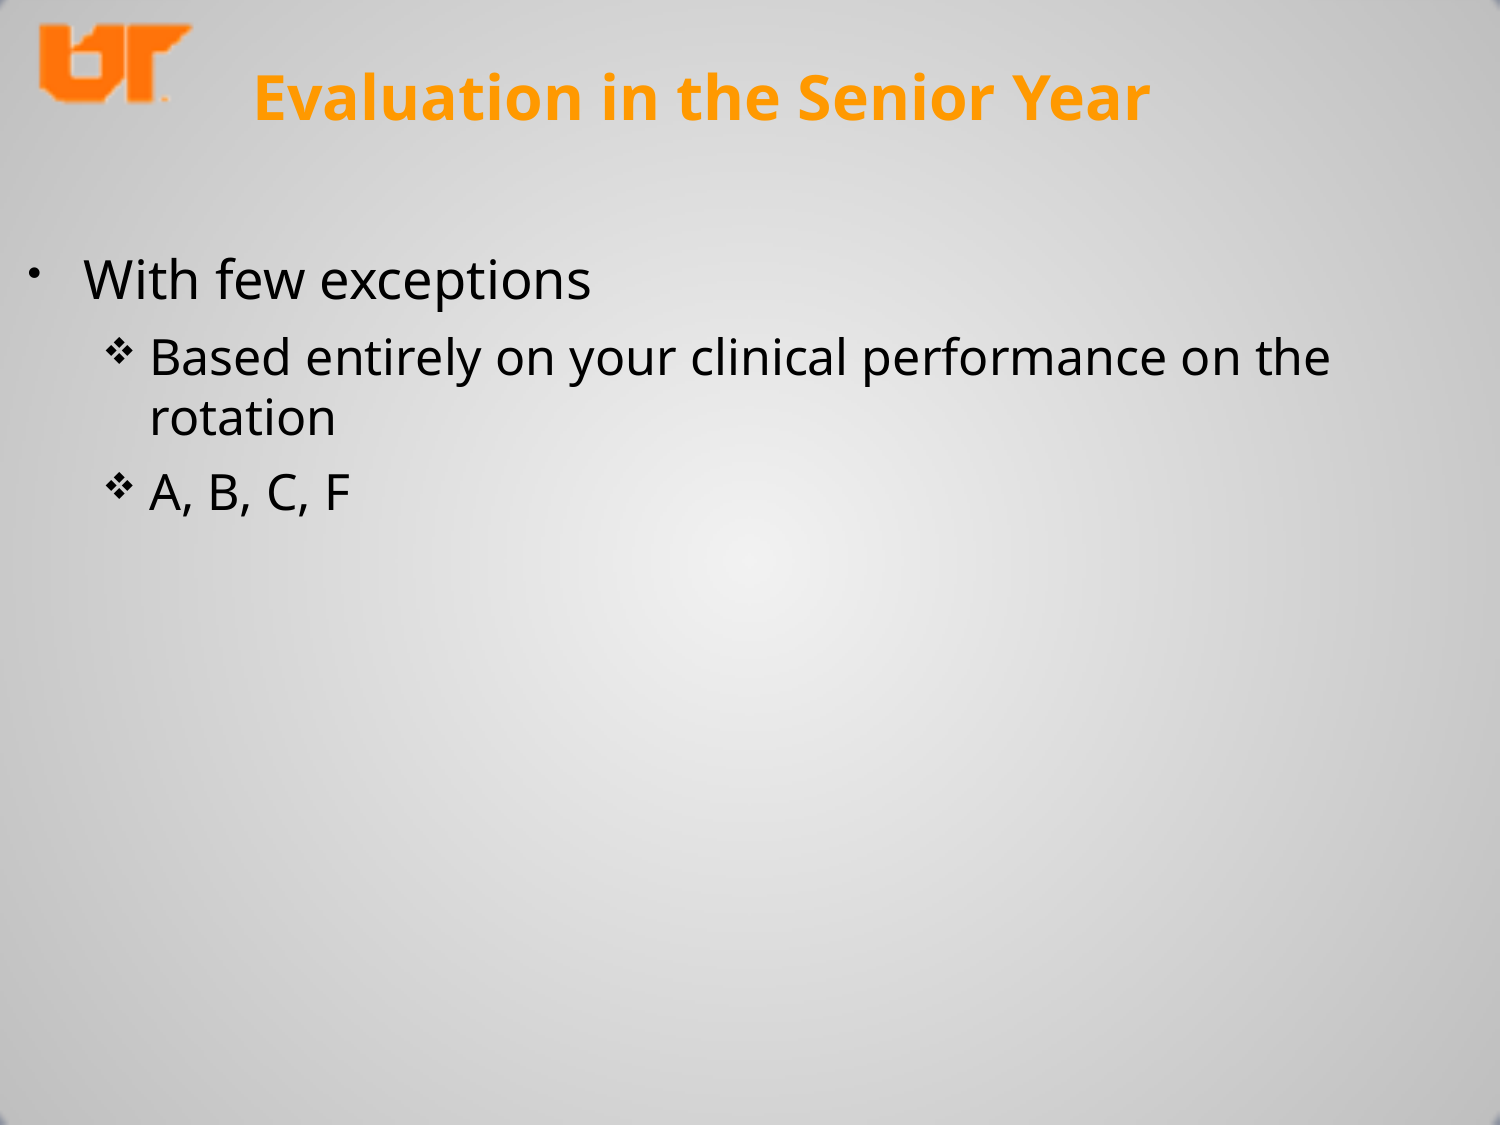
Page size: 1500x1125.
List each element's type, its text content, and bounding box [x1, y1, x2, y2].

picture [0, 0, 1500, 1125]
list With few exceptions Based entirely on your clinical performance on the rotation A, B, C, F [12, 237, 1500, 1125]
title Evaluation in the Senior Year [237, 49, 1488, 176]
